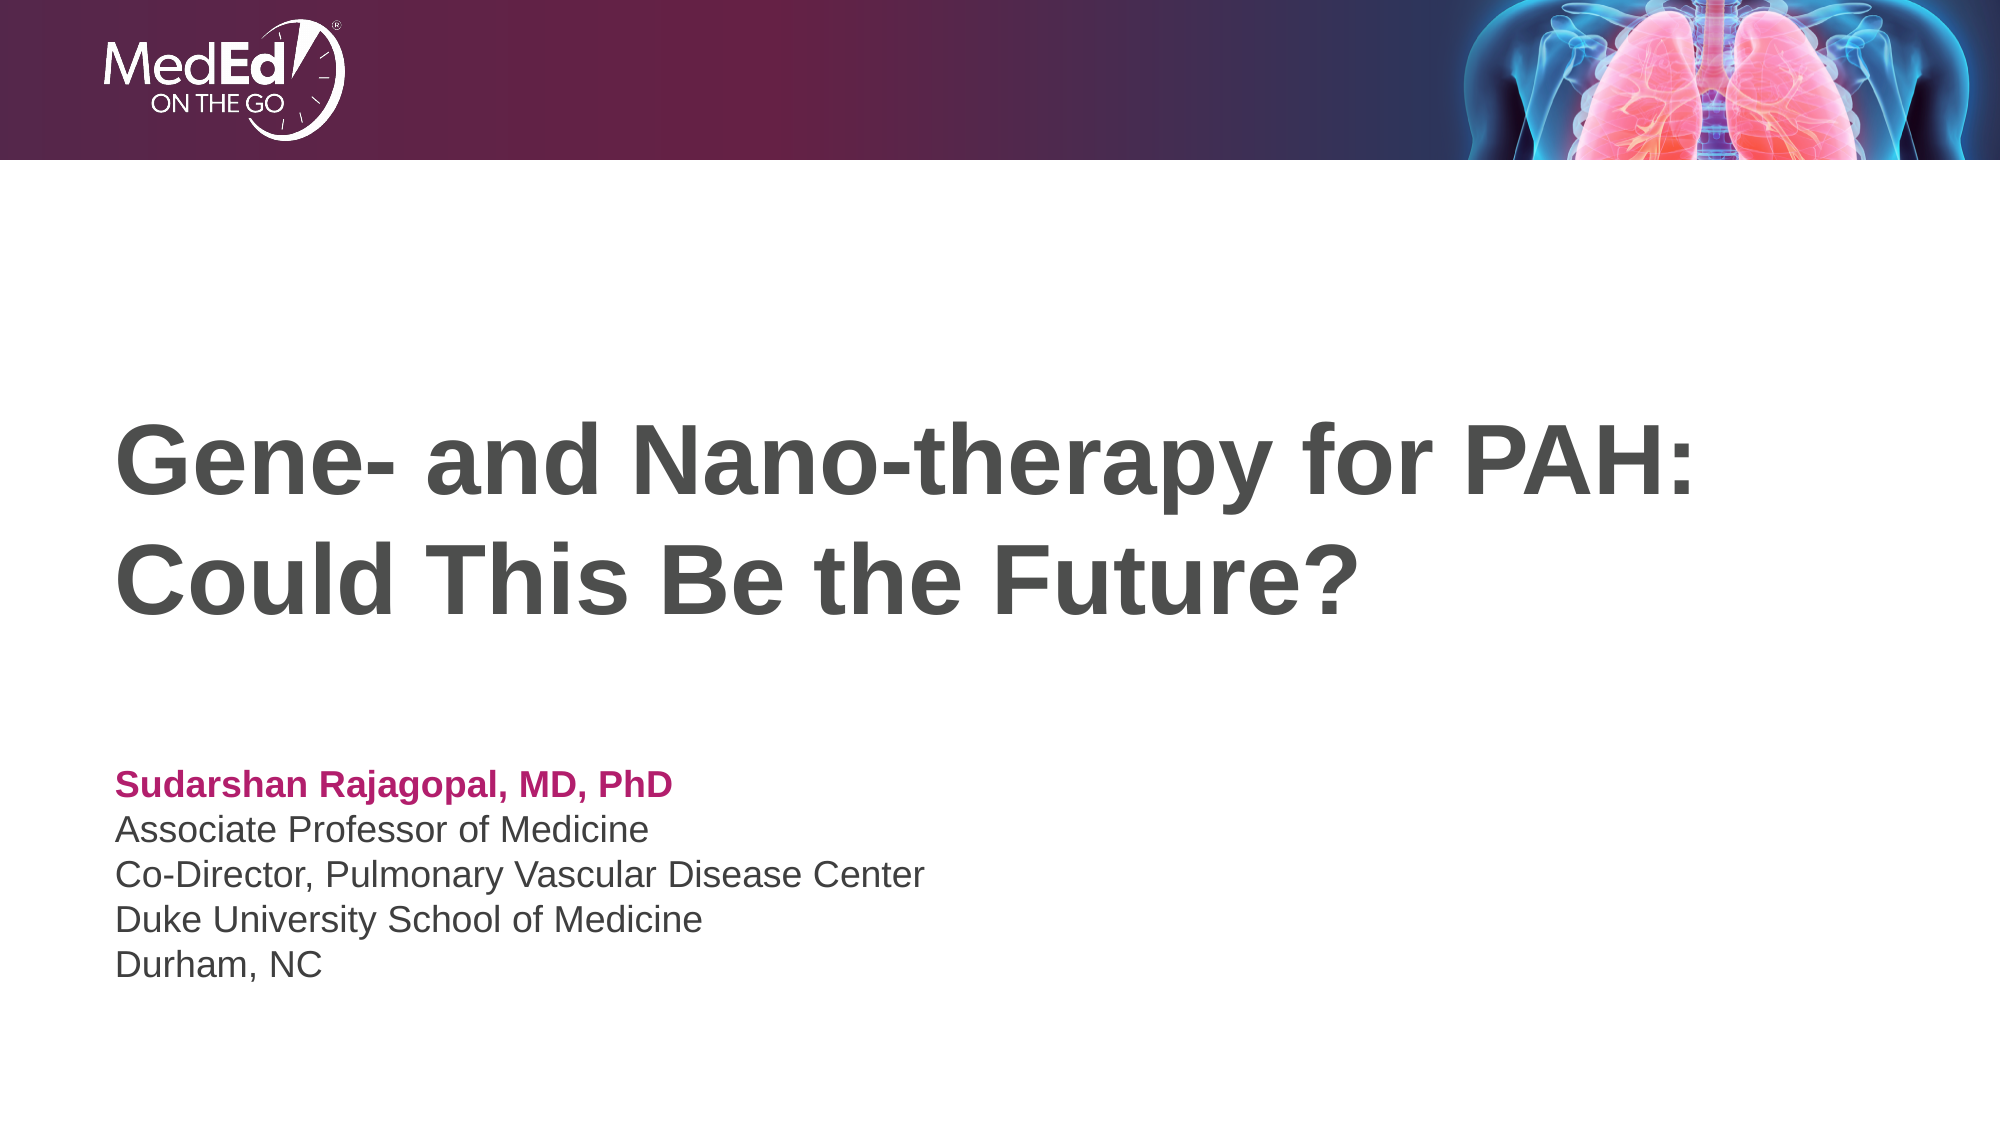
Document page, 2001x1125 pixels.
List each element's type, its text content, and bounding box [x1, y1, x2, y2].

list Sudarshan Rajagopal, MD, PhD Associate Professor of Medicine Co-Director, Pulmonary Vascular Disease Center Duke University School of Medicine Durham, NC [99, 752, 1825, 999]
title Gene- and Nano-therapy for PAH: Could This Be the Future? [99, 280, 1825, 749]
picture [0, 0, 2000, 160]
